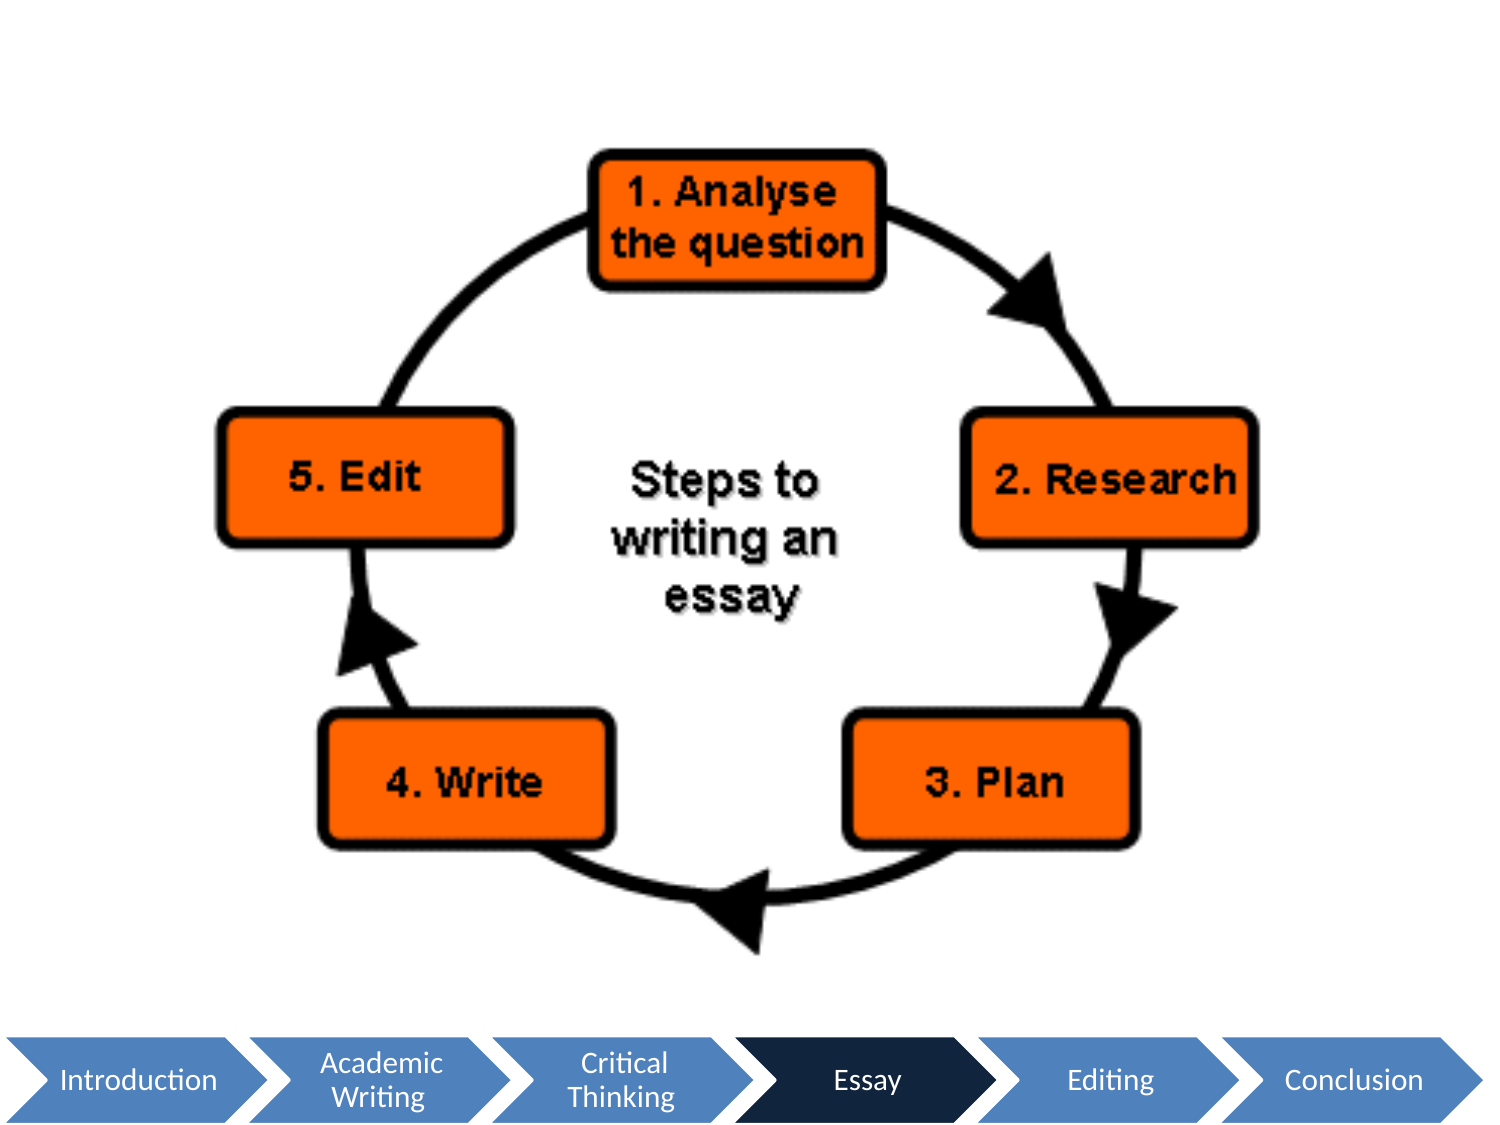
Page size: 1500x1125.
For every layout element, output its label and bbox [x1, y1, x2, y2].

list [194, 101, 1285, 977]
text_box [0, 1034, 1487, 1125]
